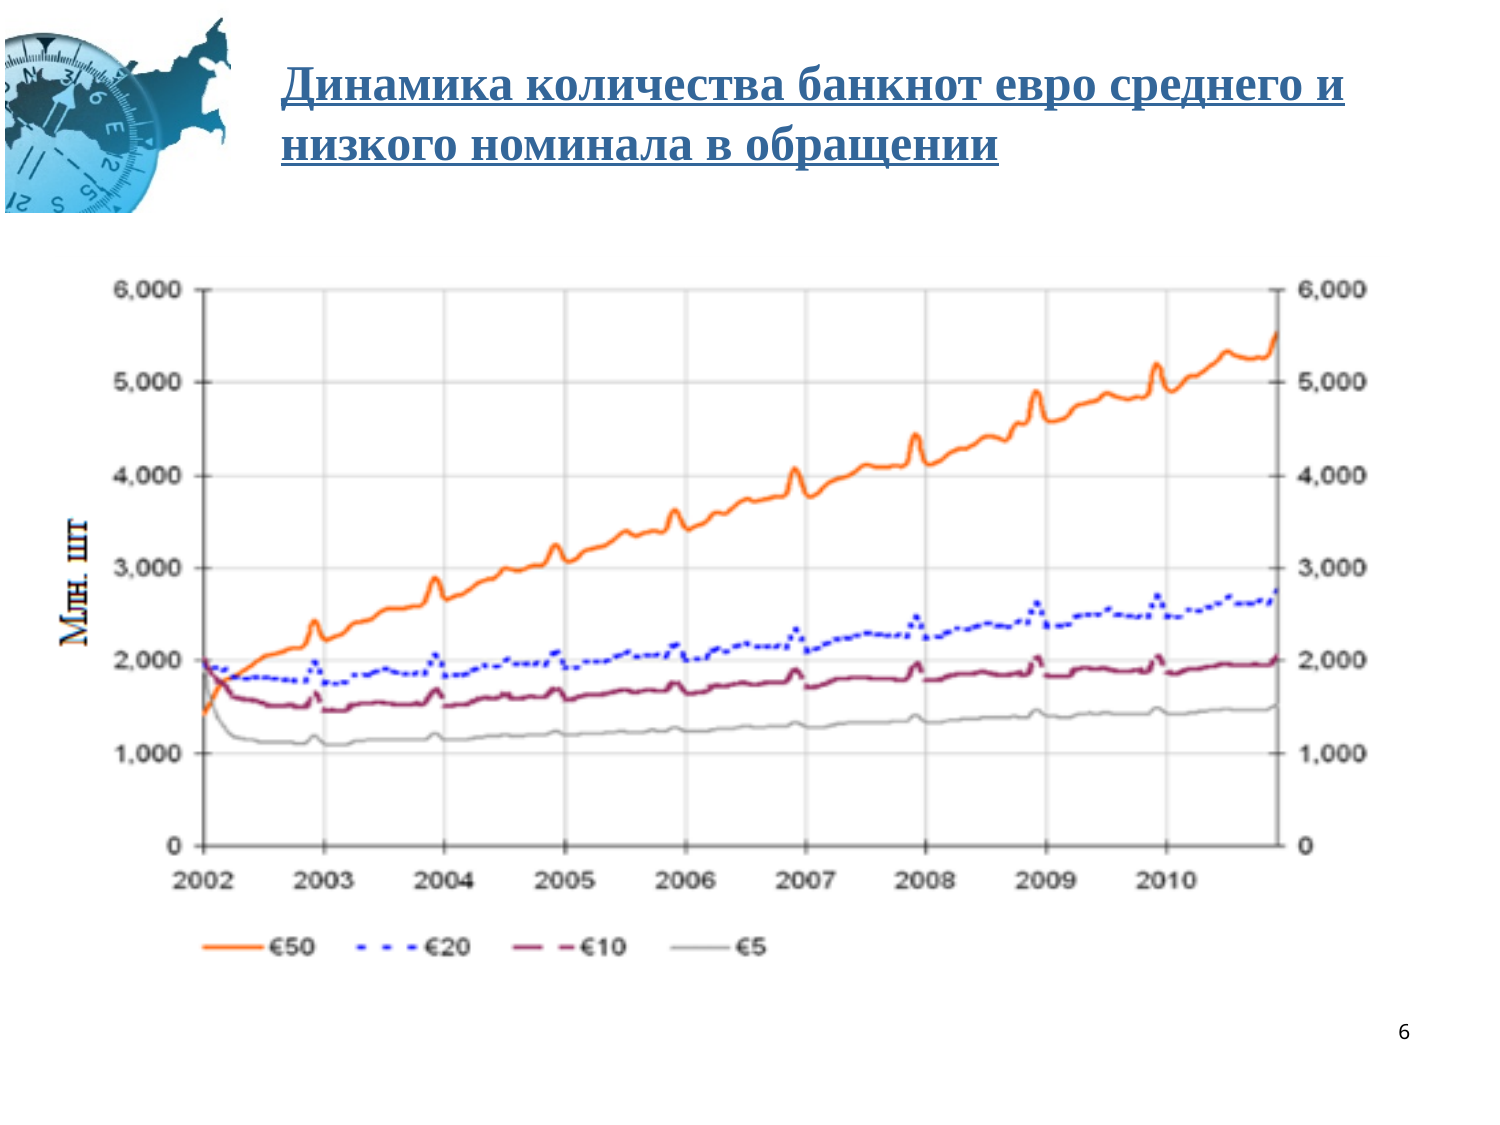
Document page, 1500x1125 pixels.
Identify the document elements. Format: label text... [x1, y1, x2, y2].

title Динамика количества банкнот евро среднего и низкого номинала в обращении [265, 42, 1424, 206]
picture [5, 0, 231, 213]
slide_number 6 [1074, 1011, 1426, 1090]
picture [54, 255, 1391, 977]
